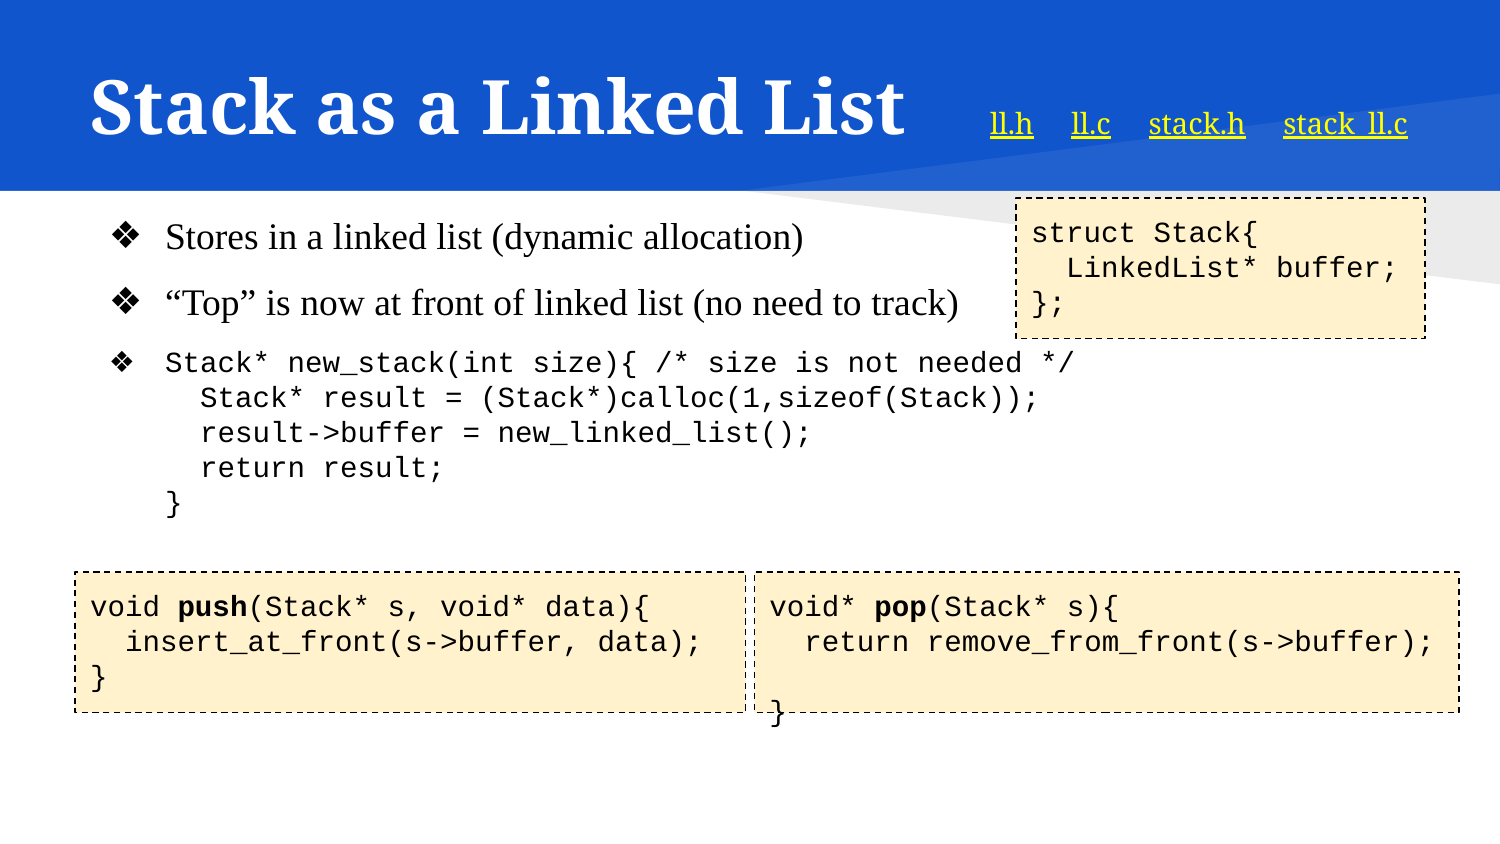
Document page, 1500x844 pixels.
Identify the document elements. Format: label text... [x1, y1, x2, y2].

text_box void push(Stack* s, void* data){ insert_at_front(s->buffer, data); } [74, 571, 746, 713]
text_box void* pop(Stack* s){ return remove_from_front(s->buffer); } [754, 571, 1460, 713]
title Stack as a Linked List ll.h ll.c stack.h stack_ll.c [75, 33, 1425, 175]
list Stores in a linked list (dynamic allocation) “Top” is now at front of linked list (no need to track) Stack* new_stack(int size){ /* size is not needed */ Stack* result = (Stack*)calloc(1,sizeof(Stack)); result->buffer = new_linked_list(); return result; } [75, 196, 1425, 808]
text_box struct Stack{ LinkedList* buffer; }; [1016, 198, 1425, 339]
